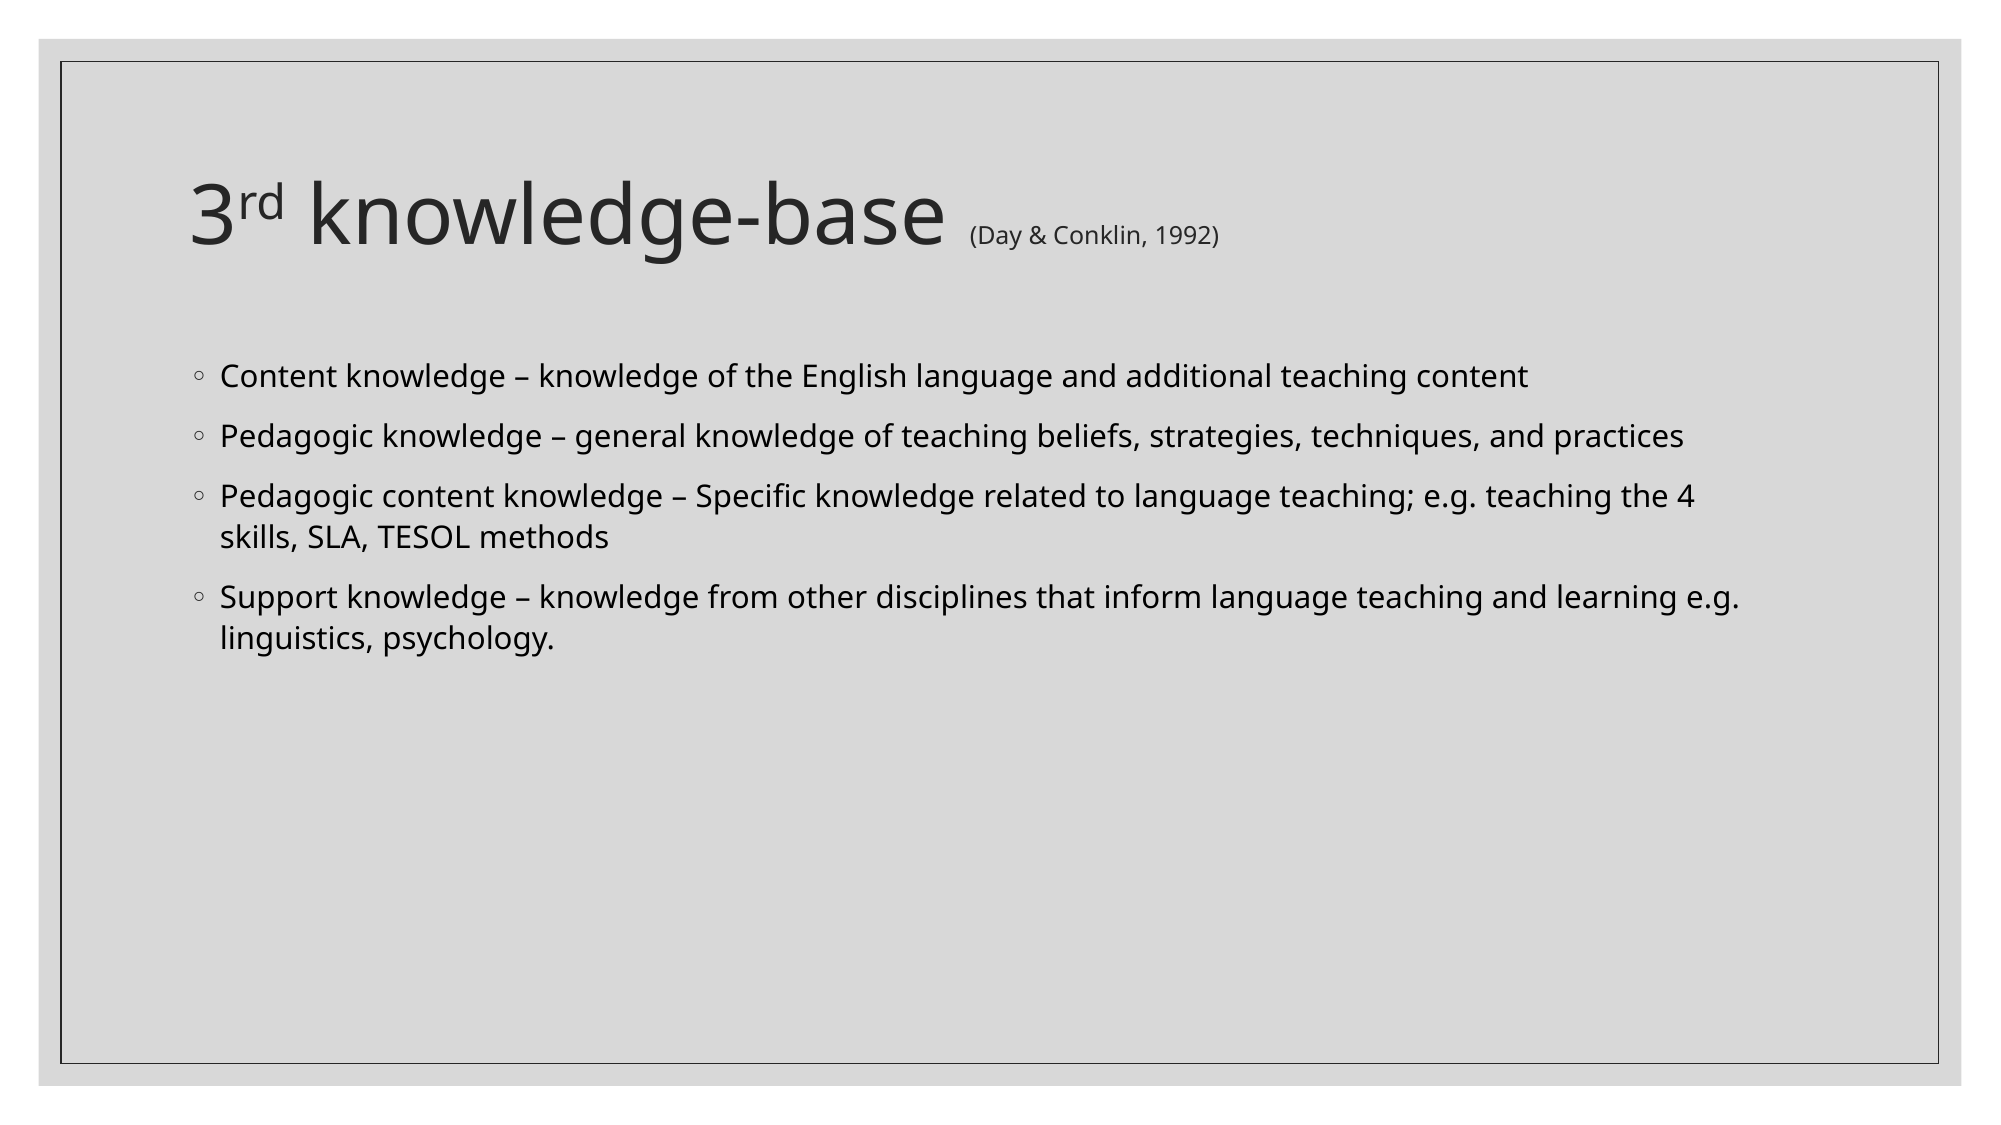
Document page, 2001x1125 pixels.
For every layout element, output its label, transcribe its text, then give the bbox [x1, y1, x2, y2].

title 3rd knowledge-base (Day & Conklin, 1992) [174, 105, 1825, 331]
list Content knowledge – knowledge of the English language and additional teaching content Pedagogic knowledge – general knowledge of teaching beliefs, strategies, techniques, and practices Pedagogic content knowledge – Specific knowledge related to language teaching; e.g. teaching the 4 skills, SLA, TESOL methods Support knowledge – knowledge from other disciplines that inform language teaching and learning e.g. linguistics, psychology. [174, 345, 1825, 977]
